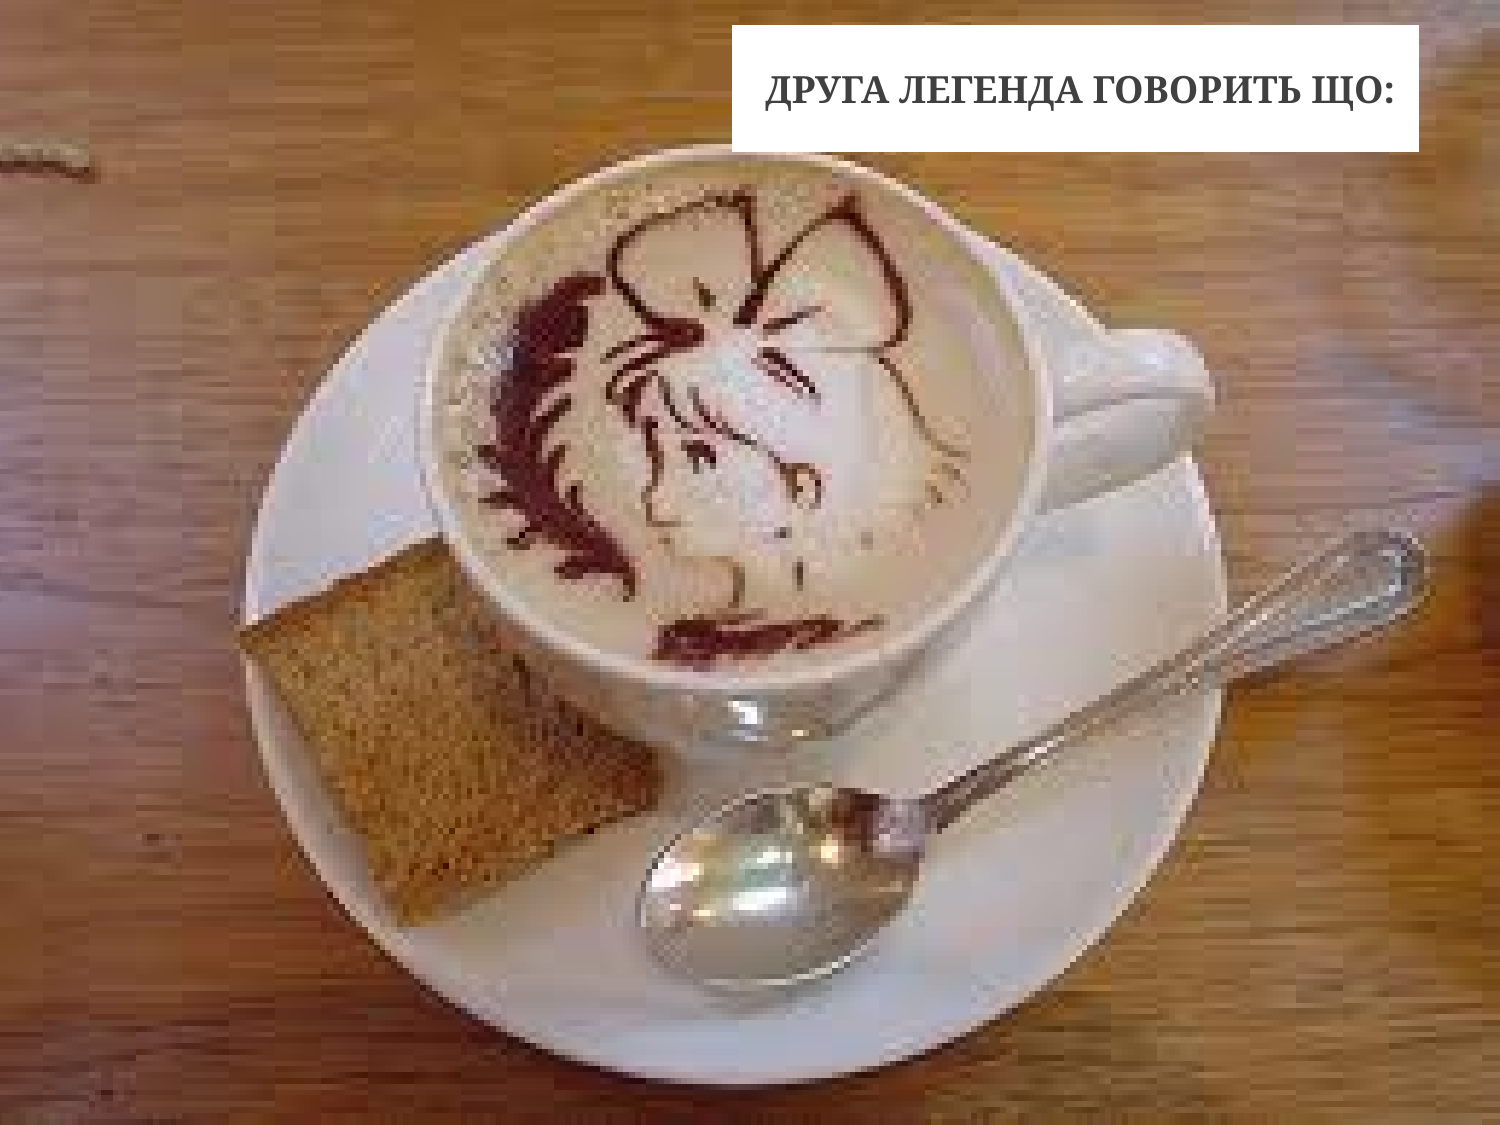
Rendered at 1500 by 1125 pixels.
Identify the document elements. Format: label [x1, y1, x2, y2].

list [0, 0, 1500, 1125]
